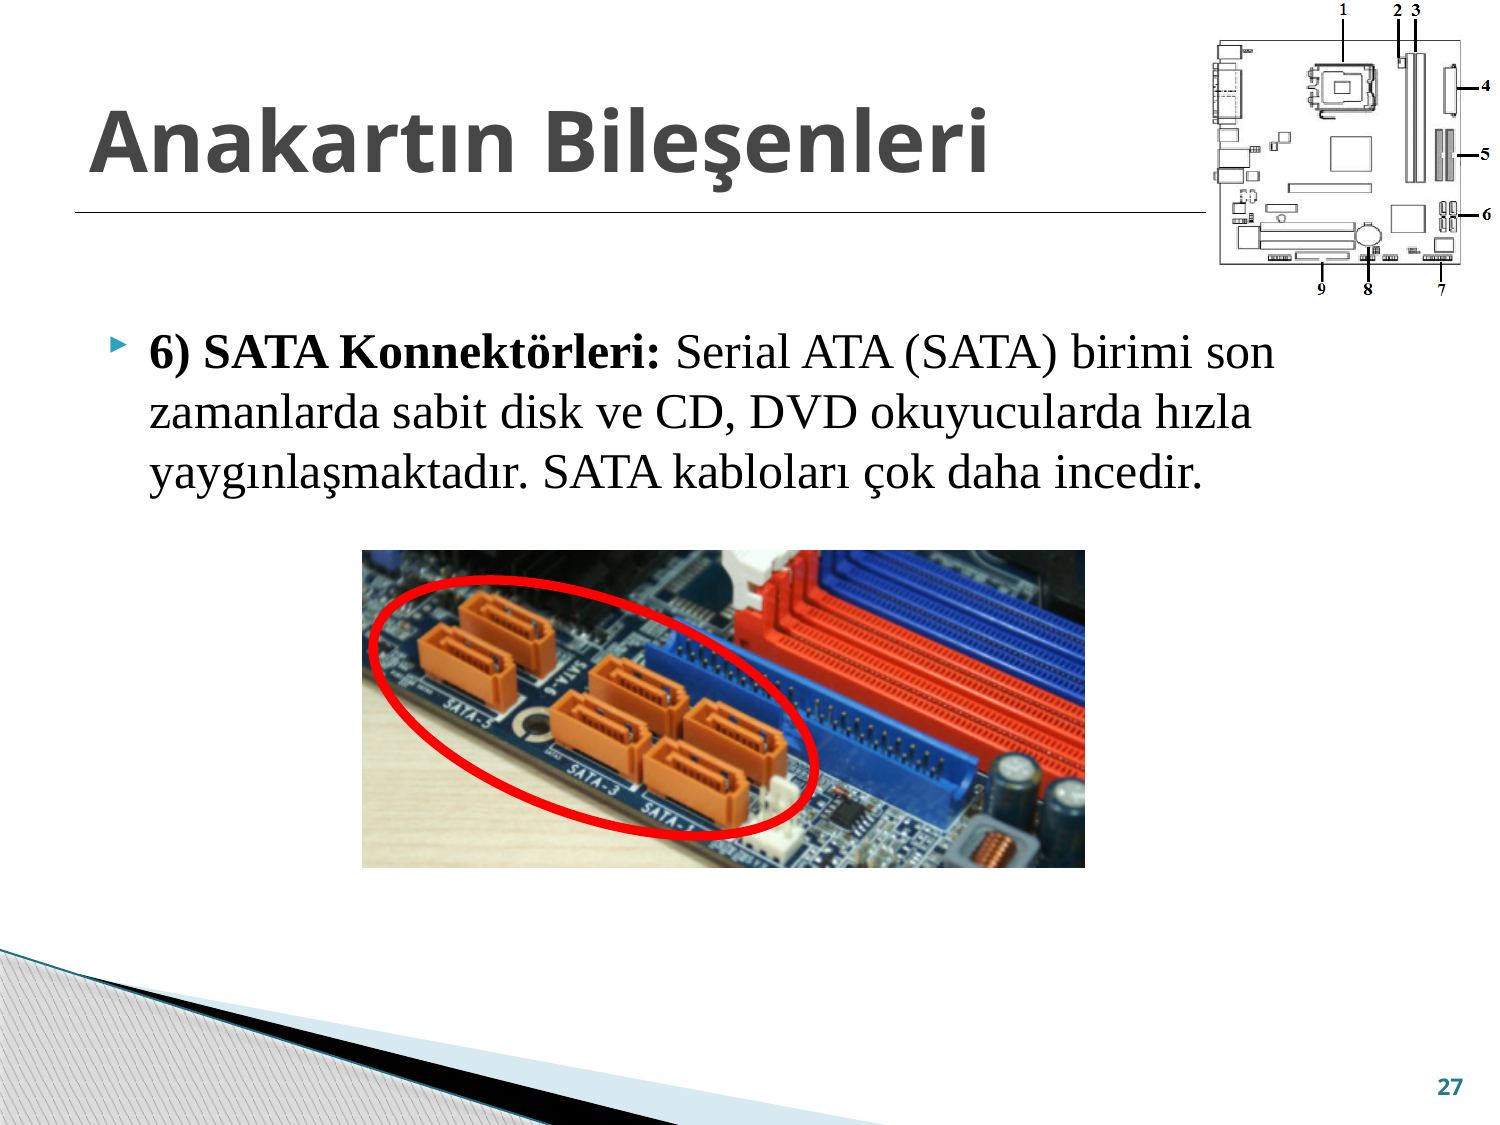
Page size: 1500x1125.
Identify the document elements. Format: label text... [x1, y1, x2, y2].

picture [362, 549, 1085, 868]
list 6) SATA Konnektörleri: Serial ATA (SATA) birimi son zamanlarda sabit disk ve CD, DVD okuyucularda hızla yaygınlaşmaktadır. SATA kabloları çok daha incedir. [75, 243, 1463, 1050]
title Anakartın Bileşenleri [75, 45, 1200, 233]
slide_number 27 [1362, 1051, 1479, 1112]
picture [1205, 0, 1500, 304]
